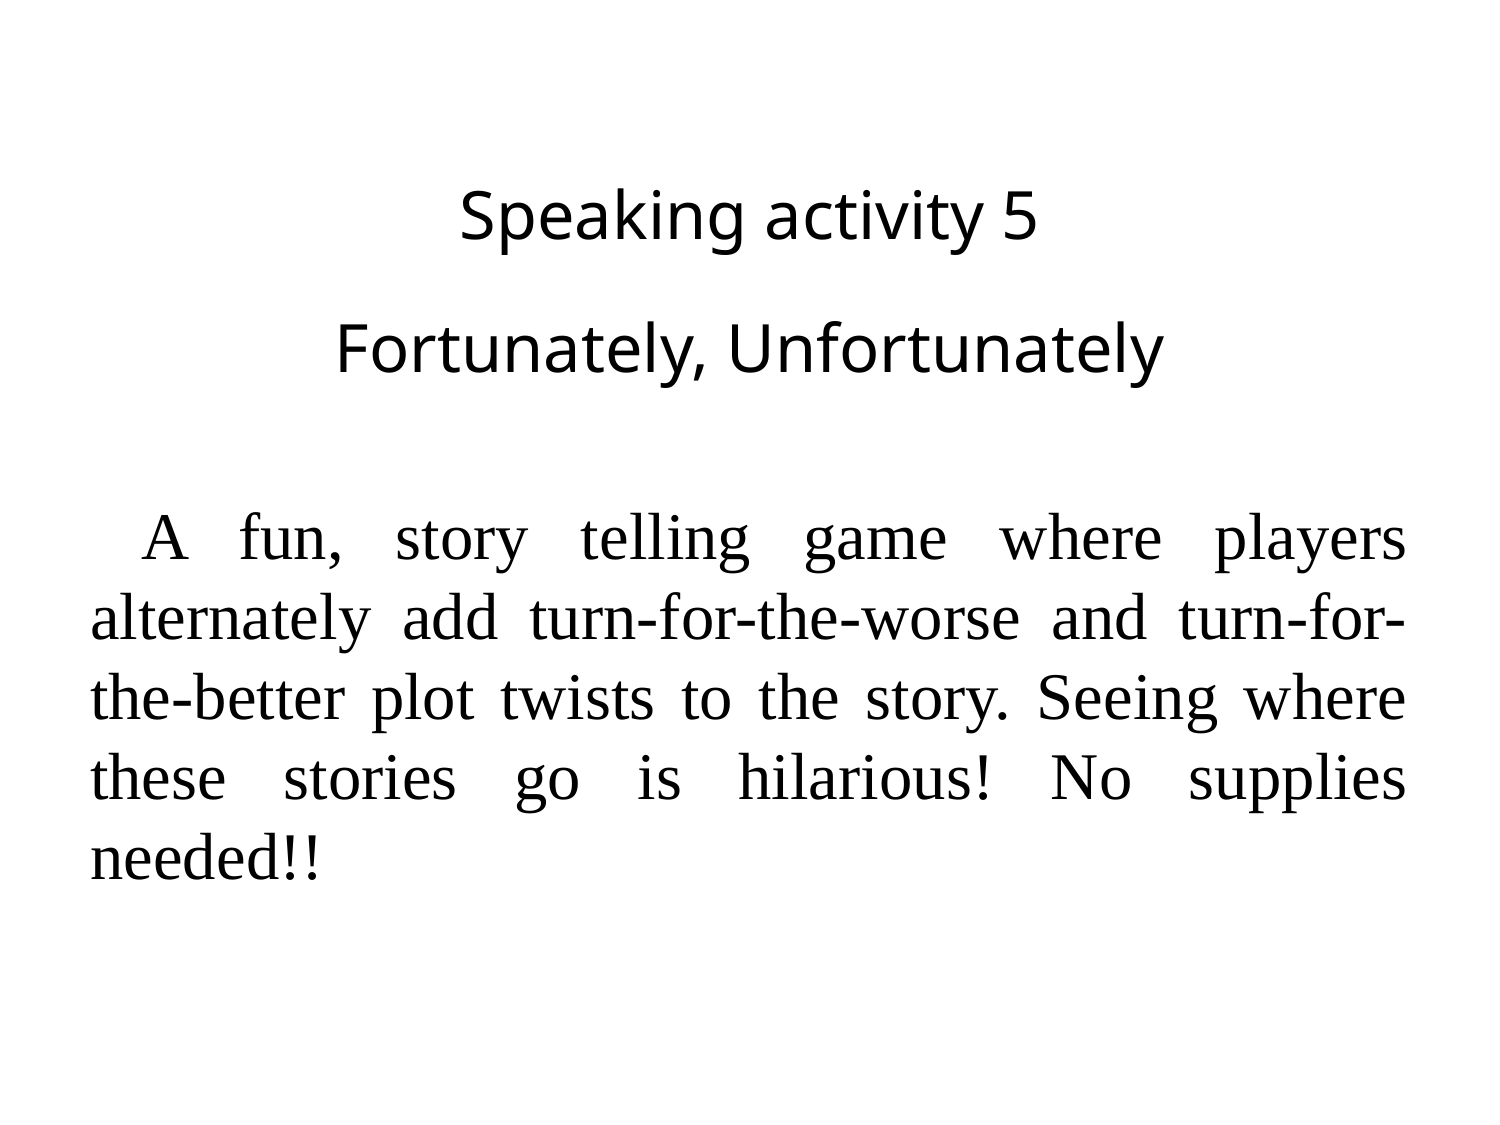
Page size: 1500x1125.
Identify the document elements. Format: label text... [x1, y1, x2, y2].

list Speaking activity 5 Fortunately, Unfortunately A fun, story telling game where players alternately add turn-for-the-worse and turn-for-the-better plot twists to the story. Seeing where these stories go is hilarious! No supplies needed!! [75, 125, 1425, 1005]
